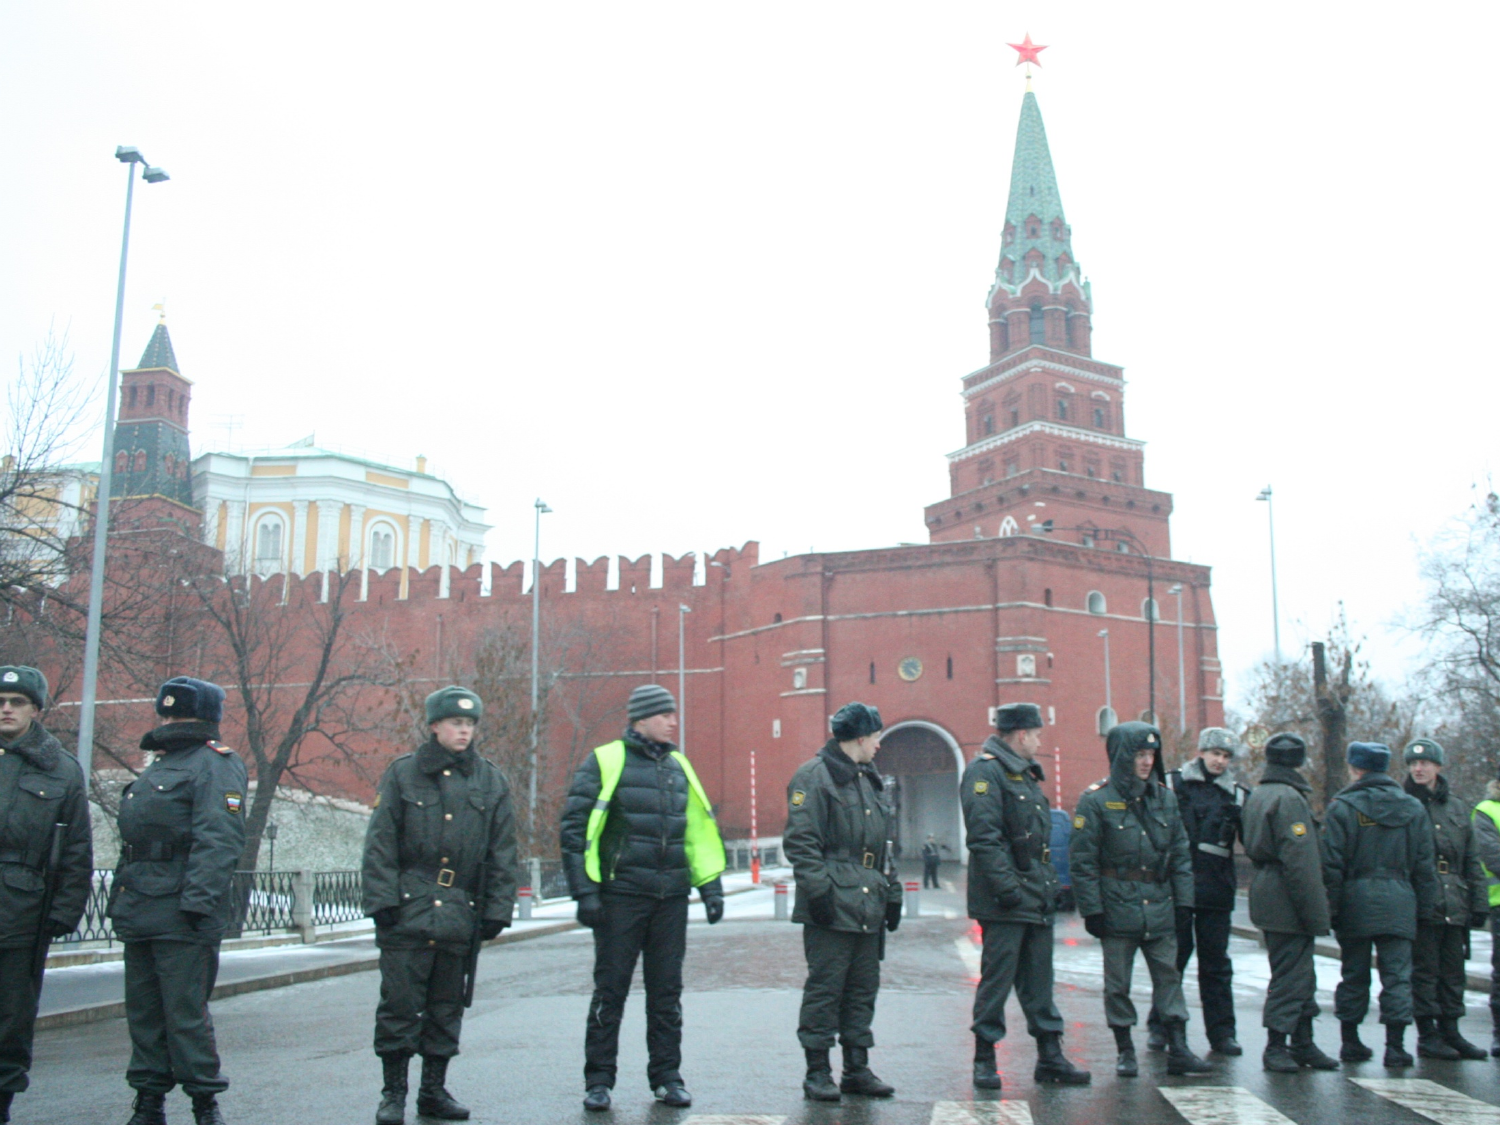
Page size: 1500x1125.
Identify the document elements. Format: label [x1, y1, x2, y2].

list [0, 0, 1500, 1125]
